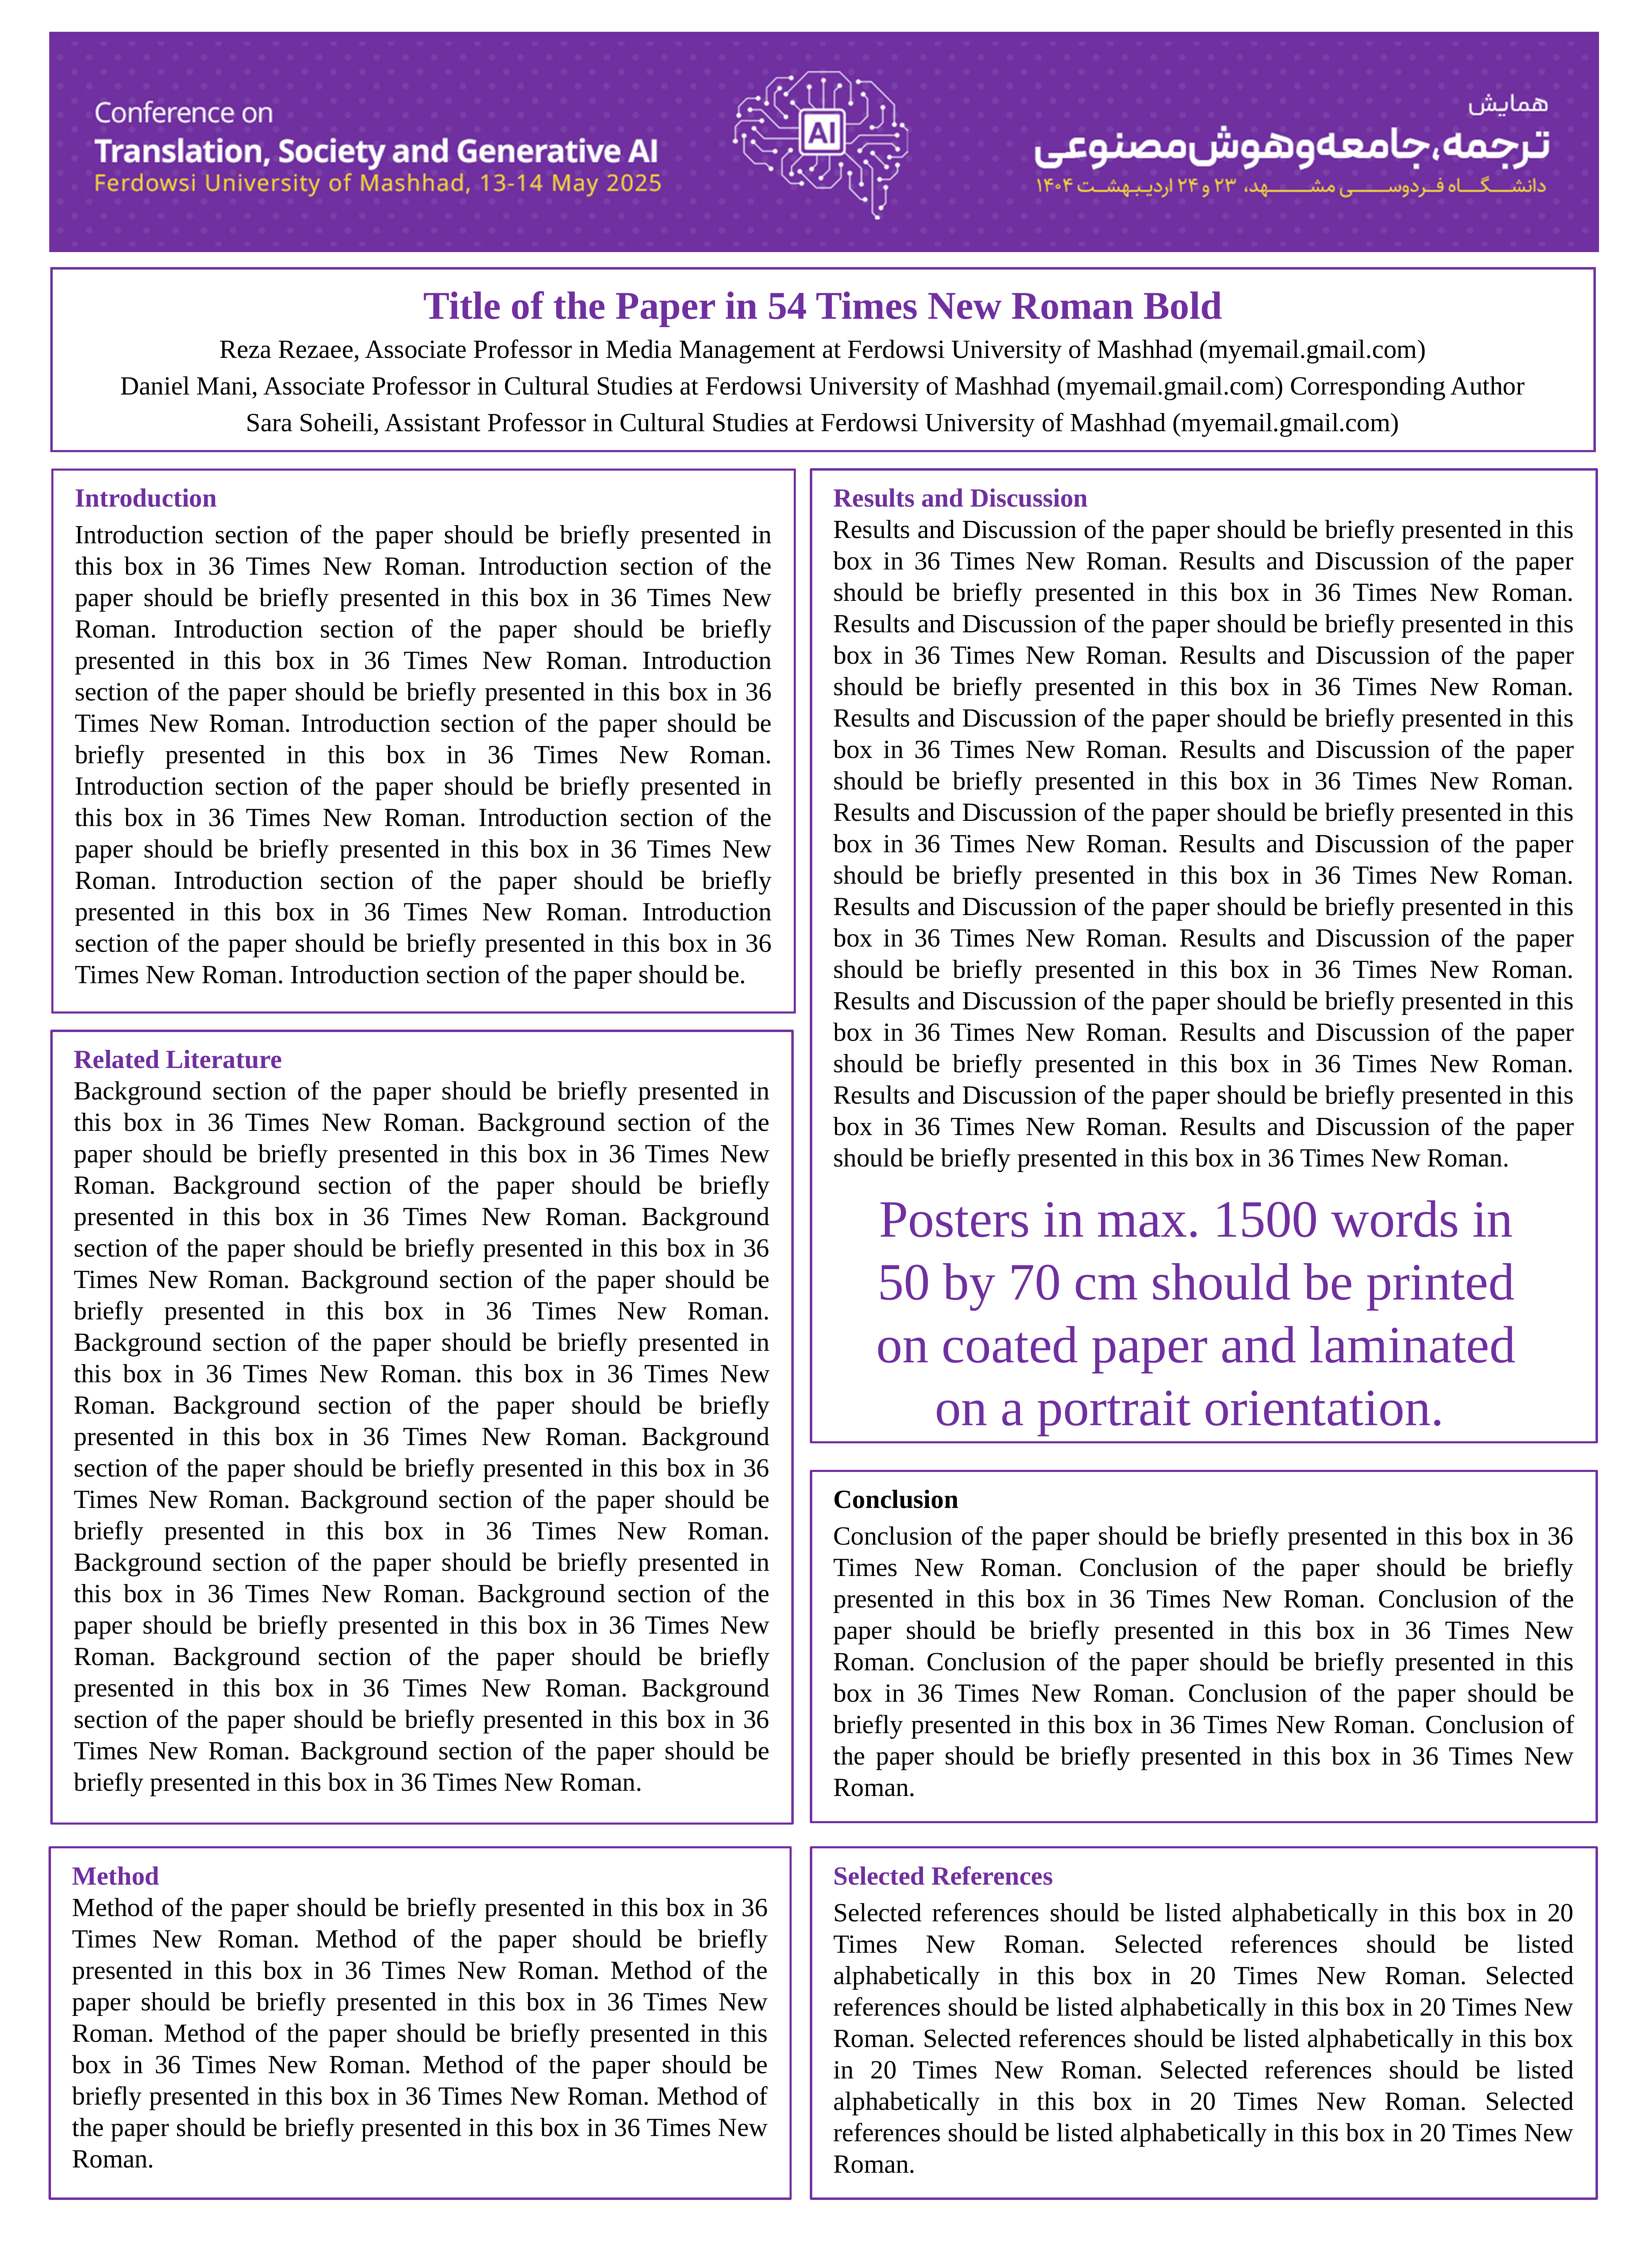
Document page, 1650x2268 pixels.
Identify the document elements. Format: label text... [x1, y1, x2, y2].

text_box Selected References Selected references should be listed alphabetically in this box in 20 Times New Roman. Selected references should be listed alphabetically in this box in 20 Times New Roman. Selected references should be listed alphabetically in this box in 20 Times New Roman. Selected references should be listed alphabetically in this box in 20 Times New Roman. Selected references should be listed alphabetically in this box in 20 Times New Roman. Selected references should be listed alphabetically in this box in 20 Times New Roman. [811, 1847, 1597, 2199]
text_box Method Method of the paper should be briefly presented in this box in 36 Times New Roman. Method of the paper should be briefly presented in this box in 36 Times New Roman. Method of the paper should be briefly presented in this box in 36 Times New Roman. Method of the paper should be briefly presented in this box in 36 Times New Roman. Method of the paper should be briefly presented in this box in 36 Times New Roman. Method of the paper should be briefly presented in this box in 36 Times New Roman. [50, 1847, 791, 2199]
subtitle Introduction Introduction section of the paper should be briefly presented in this box in 36 Times New Roman. Introduction section of the paper should be briefly presented in this box in 36 Times New Roman. Introduction section of the paper should be briefly presented in this box in 36 Times New Roman. Introduction section of the paper should be briefly presented in this box in 36 Times New Roman. Introduction section of the paper should be briefly presented in this box in 36 Times New Roman. Introduction section of the paper should be briefly presented in this box in 36 Times New Roman. Introduction section of the paper should be briefly presented in this box in 36 Times New Roman. Introduction section of the paper should be briefly presented in this box in 36 Times New Roman. Introduction section of the paper should be briefly presented in this box in 36 Times New Roman. Introduction section of the paper should be. [52, 469, 795, 1013]
text_box Title of the Paper in 54 Times New Roman Bold Reza Rezaee, Associate Professor in Media Management at Ferdowsi University of Mashhad (myemail.gmail.com) Daniel Mani, Associate Professor in Cultural Studies at Ferdowsi University of Mashhad (myemail.gmail.com) Corresponding Author Sara Soheili, Assistant Professor in Cultural Studies at Ferdowsi University of Mashhad (myemail.gmail.com) [51, 268, 1595, 451]
picture [57, 42, 1588, 246]
text_box Related Literature Background section of the paper should be briefly presented in this box in 36 Times New Roman. Background section of the paper should be briefly presented in this box in 36 Times New Roman. Background section of the paper should be briefly presented in this box in 36 Times New Roman. Background section of the paper should be briefly presented in this box in 36 Times New Roman. Background section of the paper should be briefly presented in this box in 36 Times New Roman. Background section of the paper should be briefly presented in this box in 36 Times New Roman. this box in 36 Times New Roman. Background section of the paper should be briefly presented in this box in 36 Times New Roman. Background section of the paper should be briefly presented in this box in 36 Times New Roman. Background section of the paper should be briefly presented in this box in 36 Times New Roman. Background section of the paper should be briefly presented in this box in 36 Times New Roman. Background section of the paper should be briefly presented in this box in 36 Times New Roman. Background section of the paper should be briefly presented in this box in 36 Times New Roman. Background section of the paper should be briefly presented in this box in 36 Times New Roman. Background section of the paper should be briefly presented in this box in 36 Times New Roman. [51, 1031, 793, 1824]
text_box Posters in max. 1500 words in 50 by 70 cm should be printed on coated paper and laminated on a portrait orientation. [850, 1182, 1543, 1439]
text_box Results and Discussion Results and Discussion of the paper should be briefly presented in this box in 36 Times New Roman. Results and Discussion of the paper should be briefly presented in this box in 36 Times New Roman. Results and Discussion of the paper should be briefly presented in this box in 36 Times New Roman. Results and Discussion of the paper should be briefly presented in this box in 36 Times New Roman. Results and Discussion of the paper should be briefly presented in this box in 36 Times New Roman. Results and Discussion of the paper should be briefly presented in this box in 36 Times New Roman. Results and Discussion of the paper should be briefly presented in this box in 36 Times New Roman. Results and Discussion of the paper should be briefly presented in this box in 36 Times New Roman. Results and Discussion of the paper should be briefly presented in this box in 36 Times New Roman. Results and Discussion of the paper should be briefly presented in this box in 36 Times New Roman. Results and Discussion of the paper should be briefly presented in this box in 36 Times New Roman. Results and Discussion of the paper should be briefly presented in this box in 36 Times New Roman. Results and Discussion of the paper should be briefly presented in this box in 36 Times New Roman. Results and Discussion of the paper should be briefly presented in this box in 36 Times New Roman. [811, 469, 1597, 1442]
title [51, 34, 1597, 250]
text_box Conclusion Conclusion of the paper should be briefly presented in this box in 36 Times New Roman. Conclusion of the paper should be briefly presented in this box in 36 Times New Roman. Conclusion of the paper should be briefly presented in this box in 36 Times New Roman. Conclusion of the paper should be briefly presented in this box in 36 Times New Roman. Conclusion of the paper should be briefly presented in this box in 36 Times New Roman. Conclusion of the paper should be briefly presented in this box in 36 Times New Roman. [811, 1471, 1597, 1822]
